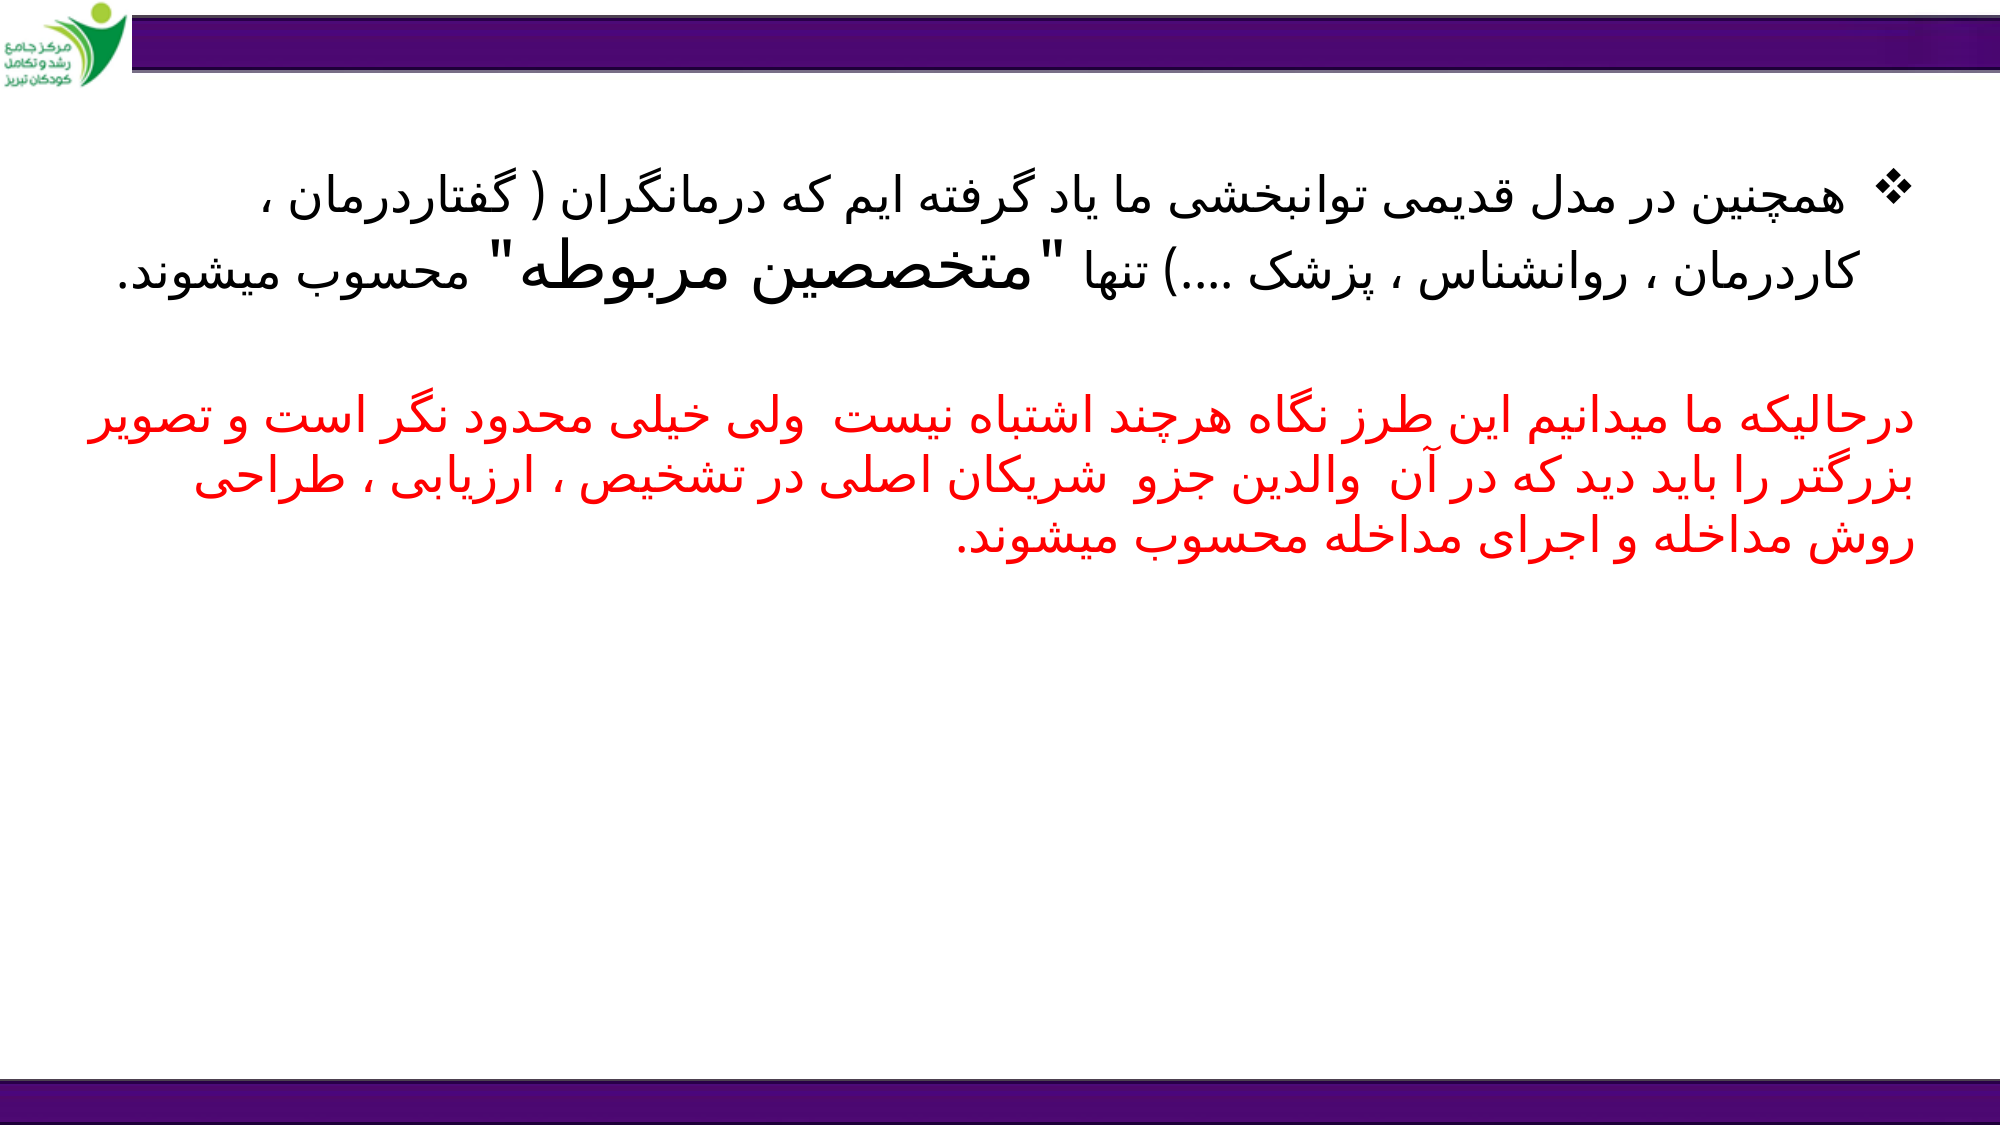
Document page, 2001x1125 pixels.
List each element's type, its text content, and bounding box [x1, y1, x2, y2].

list همچنین در مدل قدیمی توانبخشی ما یاد گرفته ایم که درمانگران ( گفتاردرمان ، کاردرمان ، روانشناس ، پزشک ....) تنها "متخصصین مربوطه" محسوب میشوند. درحالیکه ما میدانیم این طرز نگاه هرچند اشتباه نیست ولی خیلی محدود نگر است و تصویر بزرگتر را باید دید که در آن والدین جزو شریکان اصلی در تشخیص ، ارزیابی ، طراحی روش مداخله و اجرای مداخله محسوب میشوند. [60, 154, 1933, 1015]
picture [0, 1079, 2000, 1125]
picture [0, 0, 2000, 114]
